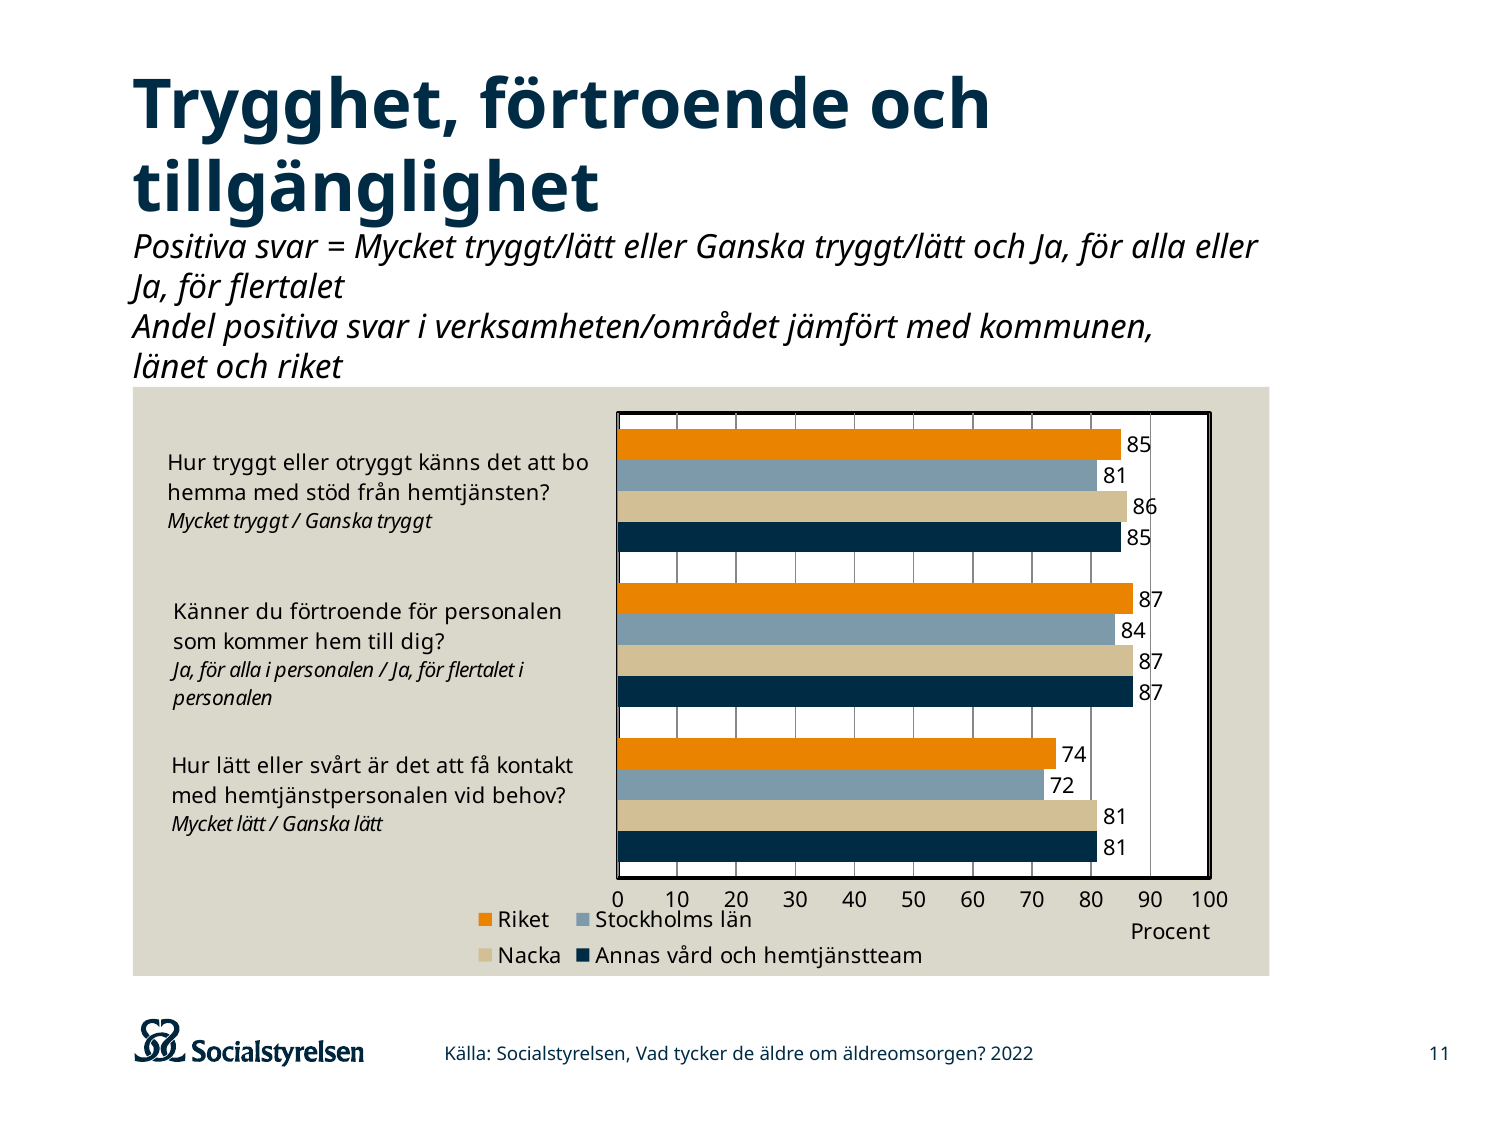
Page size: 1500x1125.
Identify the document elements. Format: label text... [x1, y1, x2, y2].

footer Källa: Socialstyrelsen, Vad tycker de äldre om äldreomsorgen? 2022 [444, 1032, 1110, 1077]
chart [132, 386, 1270, 977]
slide_number 11 [1379, 1032, 1451, 1077]
title Trygghet, förtroende och tillgänglighet Positiva svar = Mycket tryggt/lätt eller Ganska tryggt/lätt och Ja, för alla eller Ja, för flertalet Andel positiva svar i verksamheten/området jämfört med kommunen, länet och riket [132, 60, 1273, 387]
